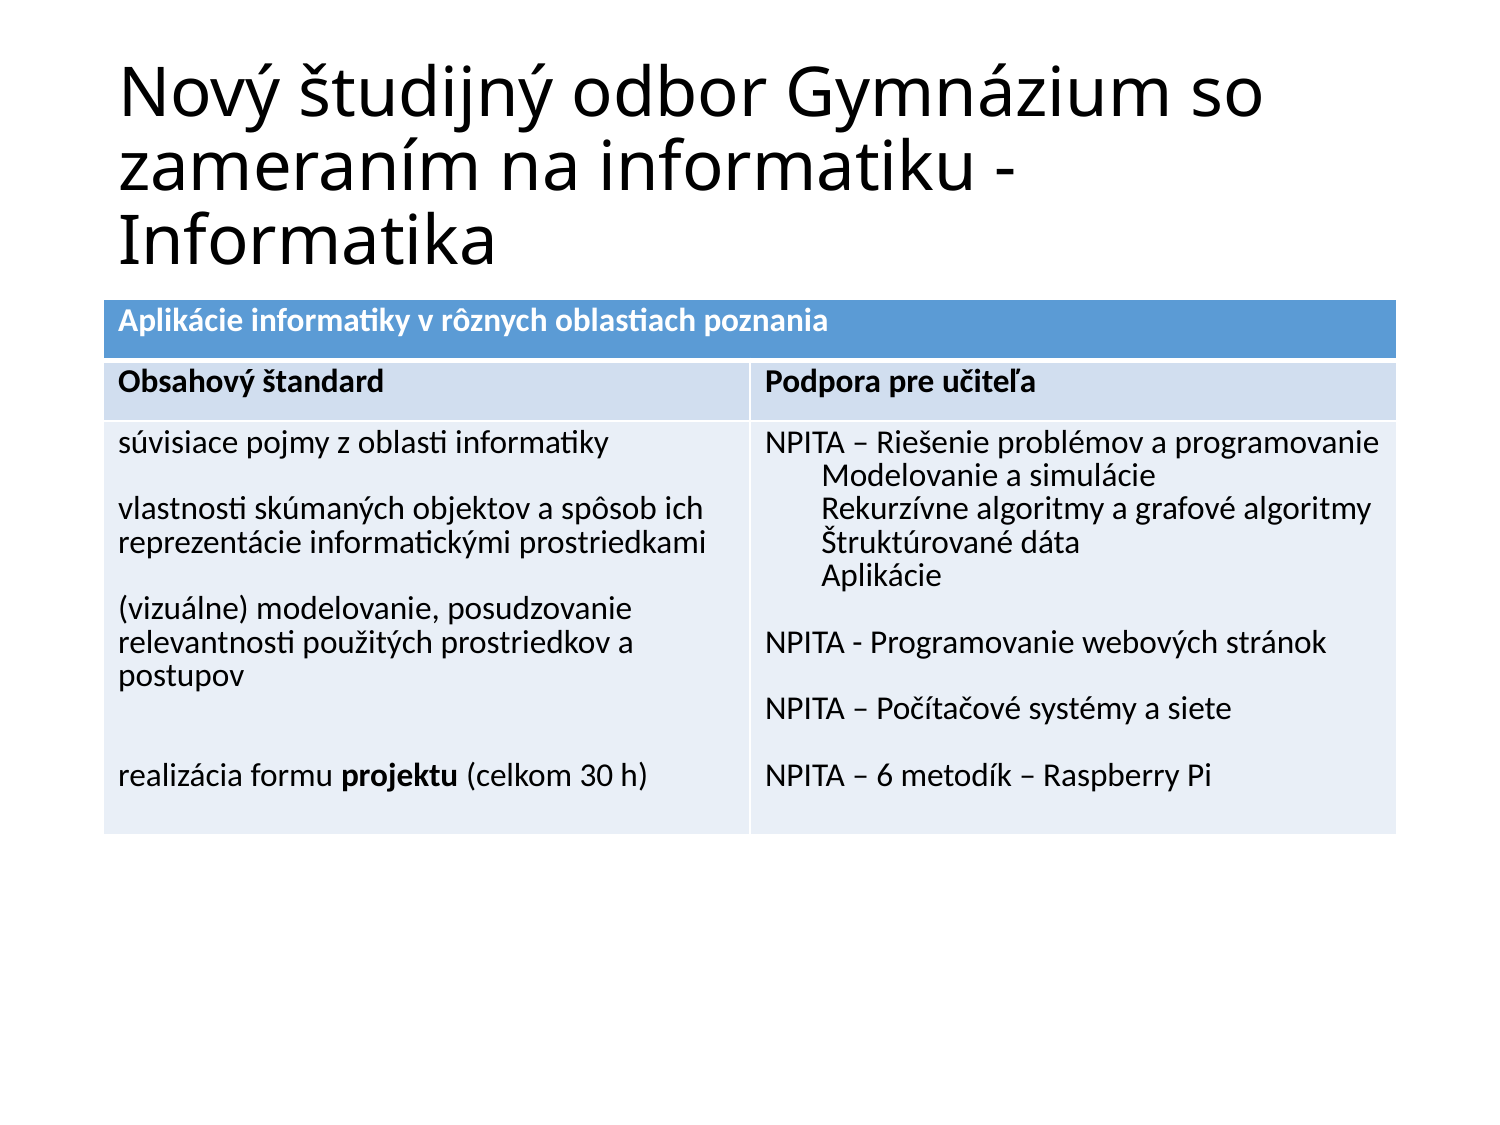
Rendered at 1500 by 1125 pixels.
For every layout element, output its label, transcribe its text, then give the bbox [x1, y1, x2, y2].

table_cell súvisiace pojmy z oblasti informatiky vlastnosti skúmaných objektov a spôsob ich reprezentácie informatickými prostriedkami (vizuálne) modelovanie, posudzovanie relevantnosti použitých prostriedkov a postupov realizácia formu projektu (celkom 30 h) [104, 422, 749, 834]
table_cell Podpora pre učiteľa [751, 363, 1396, 420]
table_cell NPITA – Riešenie problémov a programovanie Modelovanie a simulácie Rekurzívne algoritmy a grafové algoritmy Štruktúrované dáta Aplikácie NPITA - Programovanie webových stránok NPITA – Počítačové systémy a siete NPITA – 6 metodík – Raspberry Pi [751, 422, 1396, 834]
table_cell Obsahový štandard [104, 363, 749, 420]
table_header Aplikácie informatiky v rôznych oblastiach poznania [104, 300, 1396, 358]
title Nový študijný odbor Gymnázium so zameraním na informatiku - Informatika [103, 59, 1397, 278]
